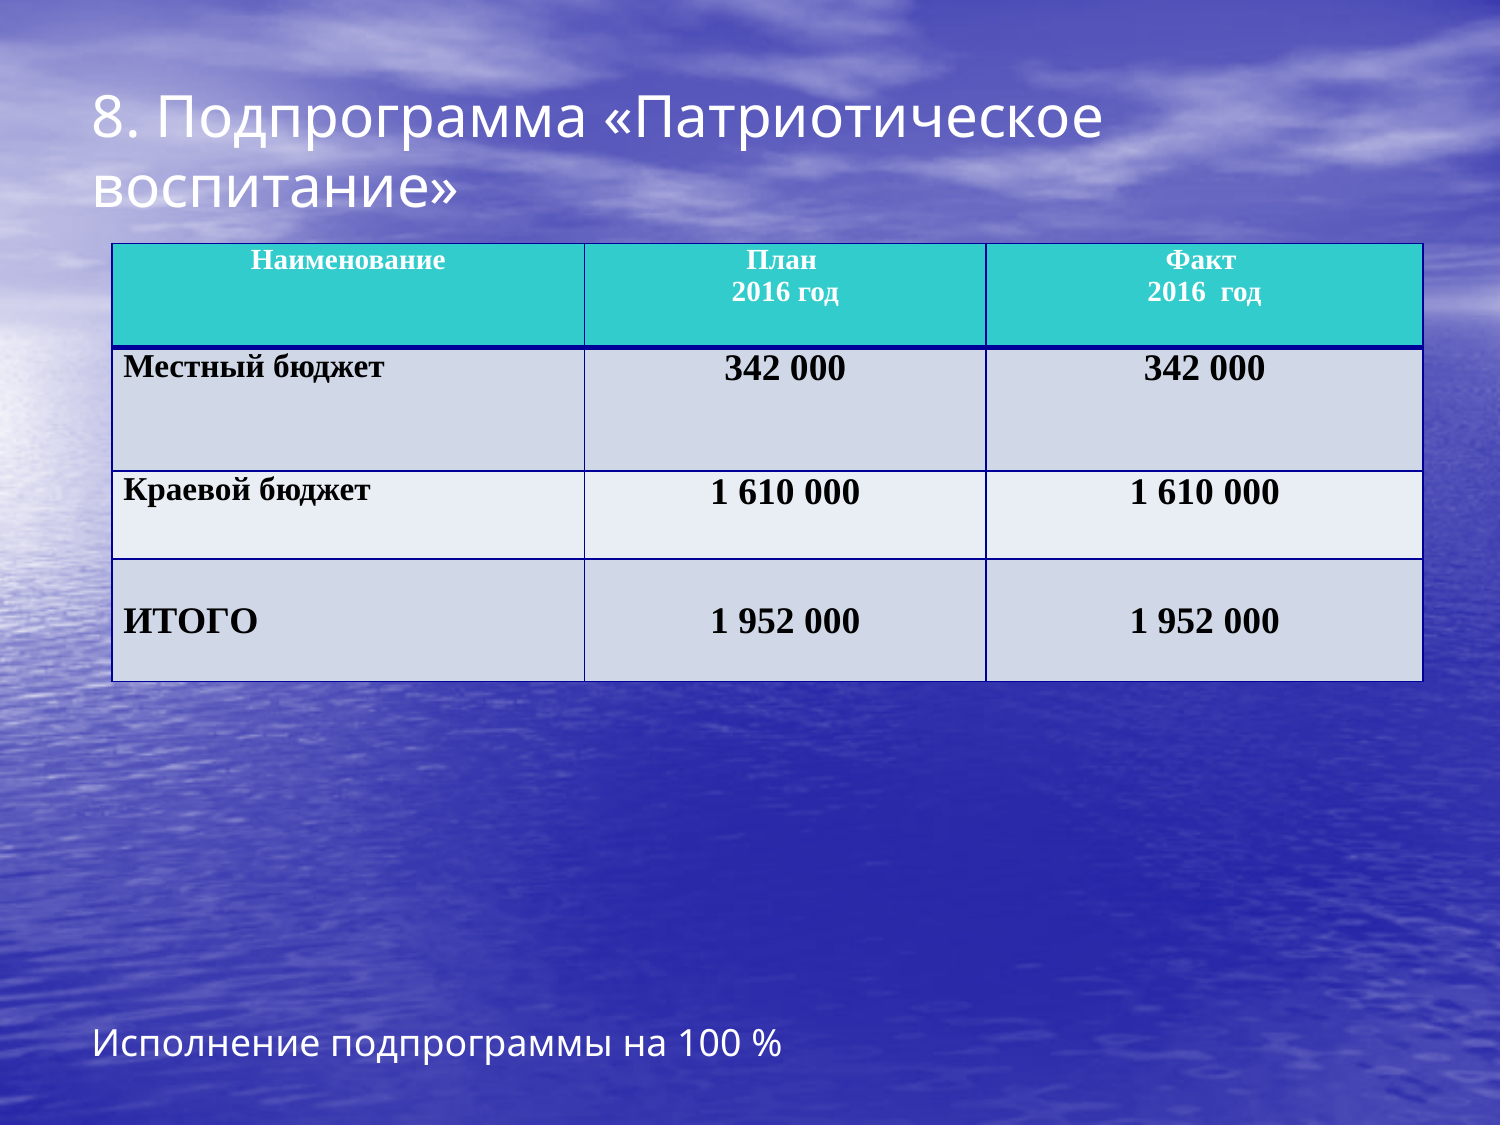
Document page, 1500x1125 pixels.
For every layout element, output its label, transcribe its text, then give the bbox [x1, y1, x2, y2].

text_box Исполнение подпрограммы на 100 % [76, 1011, 1376, 1072]
table_header План 2016 год [585, 244, 985, 345]
table_header Факт 2016 год [987, 244, 1422, 345]
table_cell 342 000 [987, 350, 1422, 470]
table_cell ИТОГО [113, 560, 584, 681]
table_cell Краевой бюджет [113, 472, 584, 558]
table_cell 1 610 000 [585, 472, 985, 558]
table_cell Местный бюджет [113, 350, 584, 470]
text_box 8. Подпрограмма «Патриотическое воспитание» [76, 66, 1427, 232]
table_cell 342 000 [585, 350, 985, 470]
table_cell 1 952 000 [987, 560, 1422, 681]
table_cell 1 952 000 [585, 560, 985, 681]
table_header Наименование [113, 244, 584, 345]
table_cell 1 610 000 [987, 472, 1422, 558]
